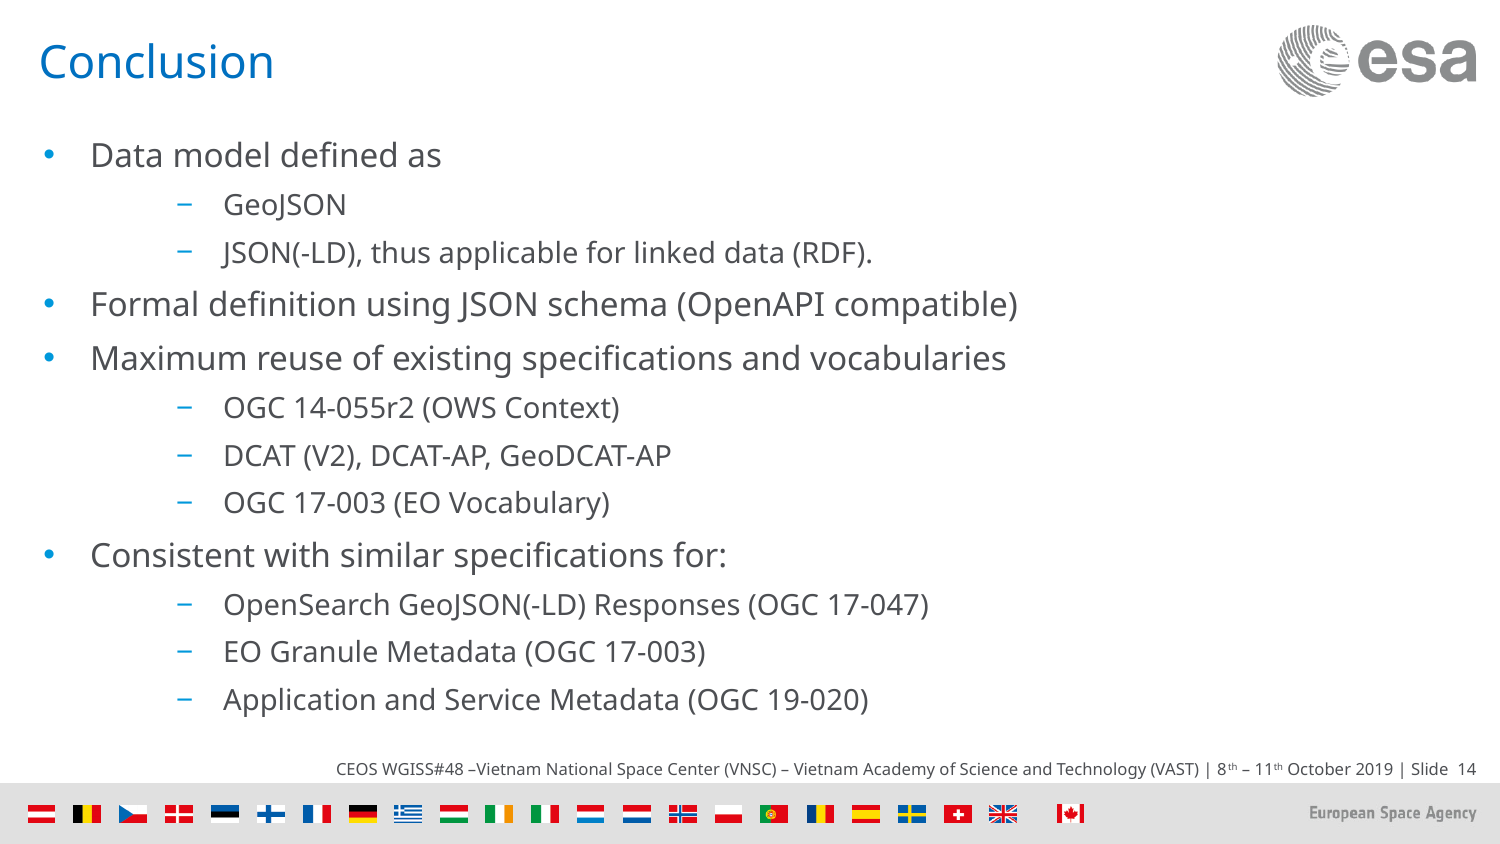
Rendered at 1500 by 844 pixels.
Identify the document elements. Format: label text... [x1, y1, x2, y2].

picture [0, 783, 1500, 844]
picture [1277, 25, 1477, 109]
list Data model defined as GeoJSON JSON(-LD), thus applicable for linked data (RDF). Formal definition using JSON schema (OpenAPI compatible) Maximum reuse of existing specifications and vocabularies OGC 14-055r2 (OWS Context) DCAT (V2), DCAT-AP, GeoDCAT-AP OGC 17-003 (EO Vocabulary) Consistent with similar specifications for: OpenSearch GeoJSON(-LD) Responses (OGC 17-047) EO Granule Metadata (OGC 17-003) Application and Service Metadata (OGC 19-020) [28, 119, 1464, 747]
title Conclusion [23, 24, 1201, 96]
